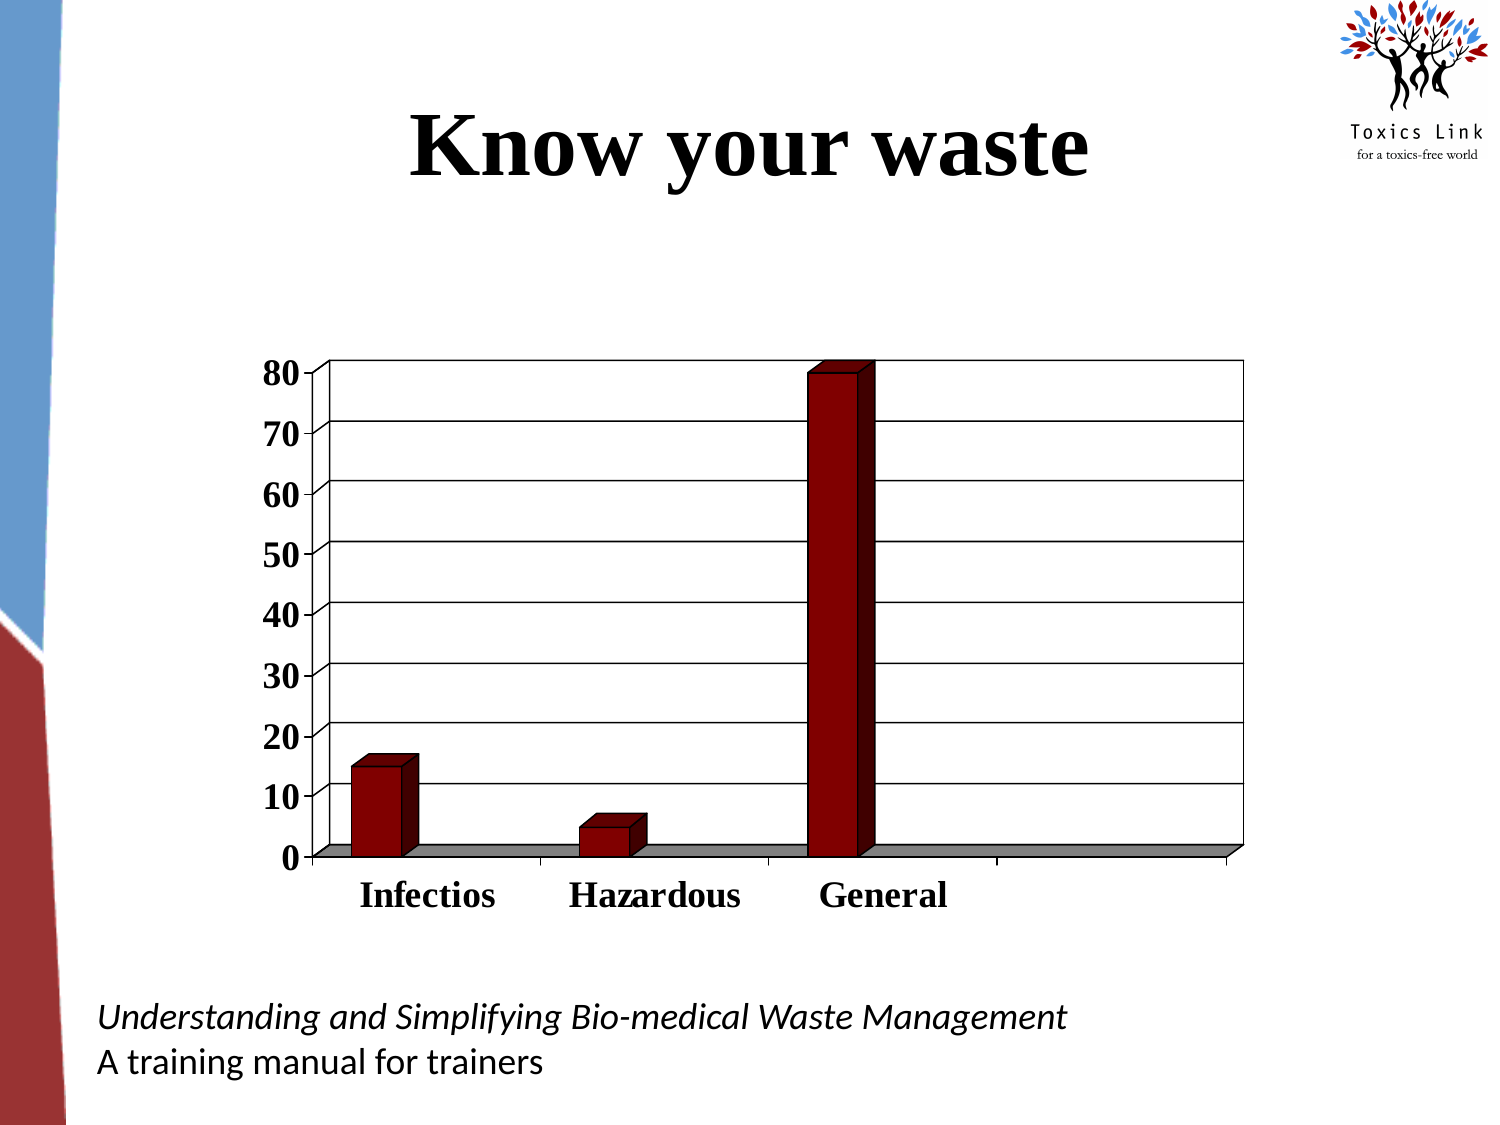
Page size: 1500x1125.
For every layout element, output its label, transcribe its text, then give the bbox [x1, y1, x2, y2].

title Know your waste [75, 45, 1425, 233]
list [174, 317, 1326, 950]
picture [0, 0, 66, 1125]
text_box Understanding and Simplifying Bio-medical Waste Management A training manual for trainers [82, 984, 1454, 1090]
picture [1340, 0, 1488, 160]
